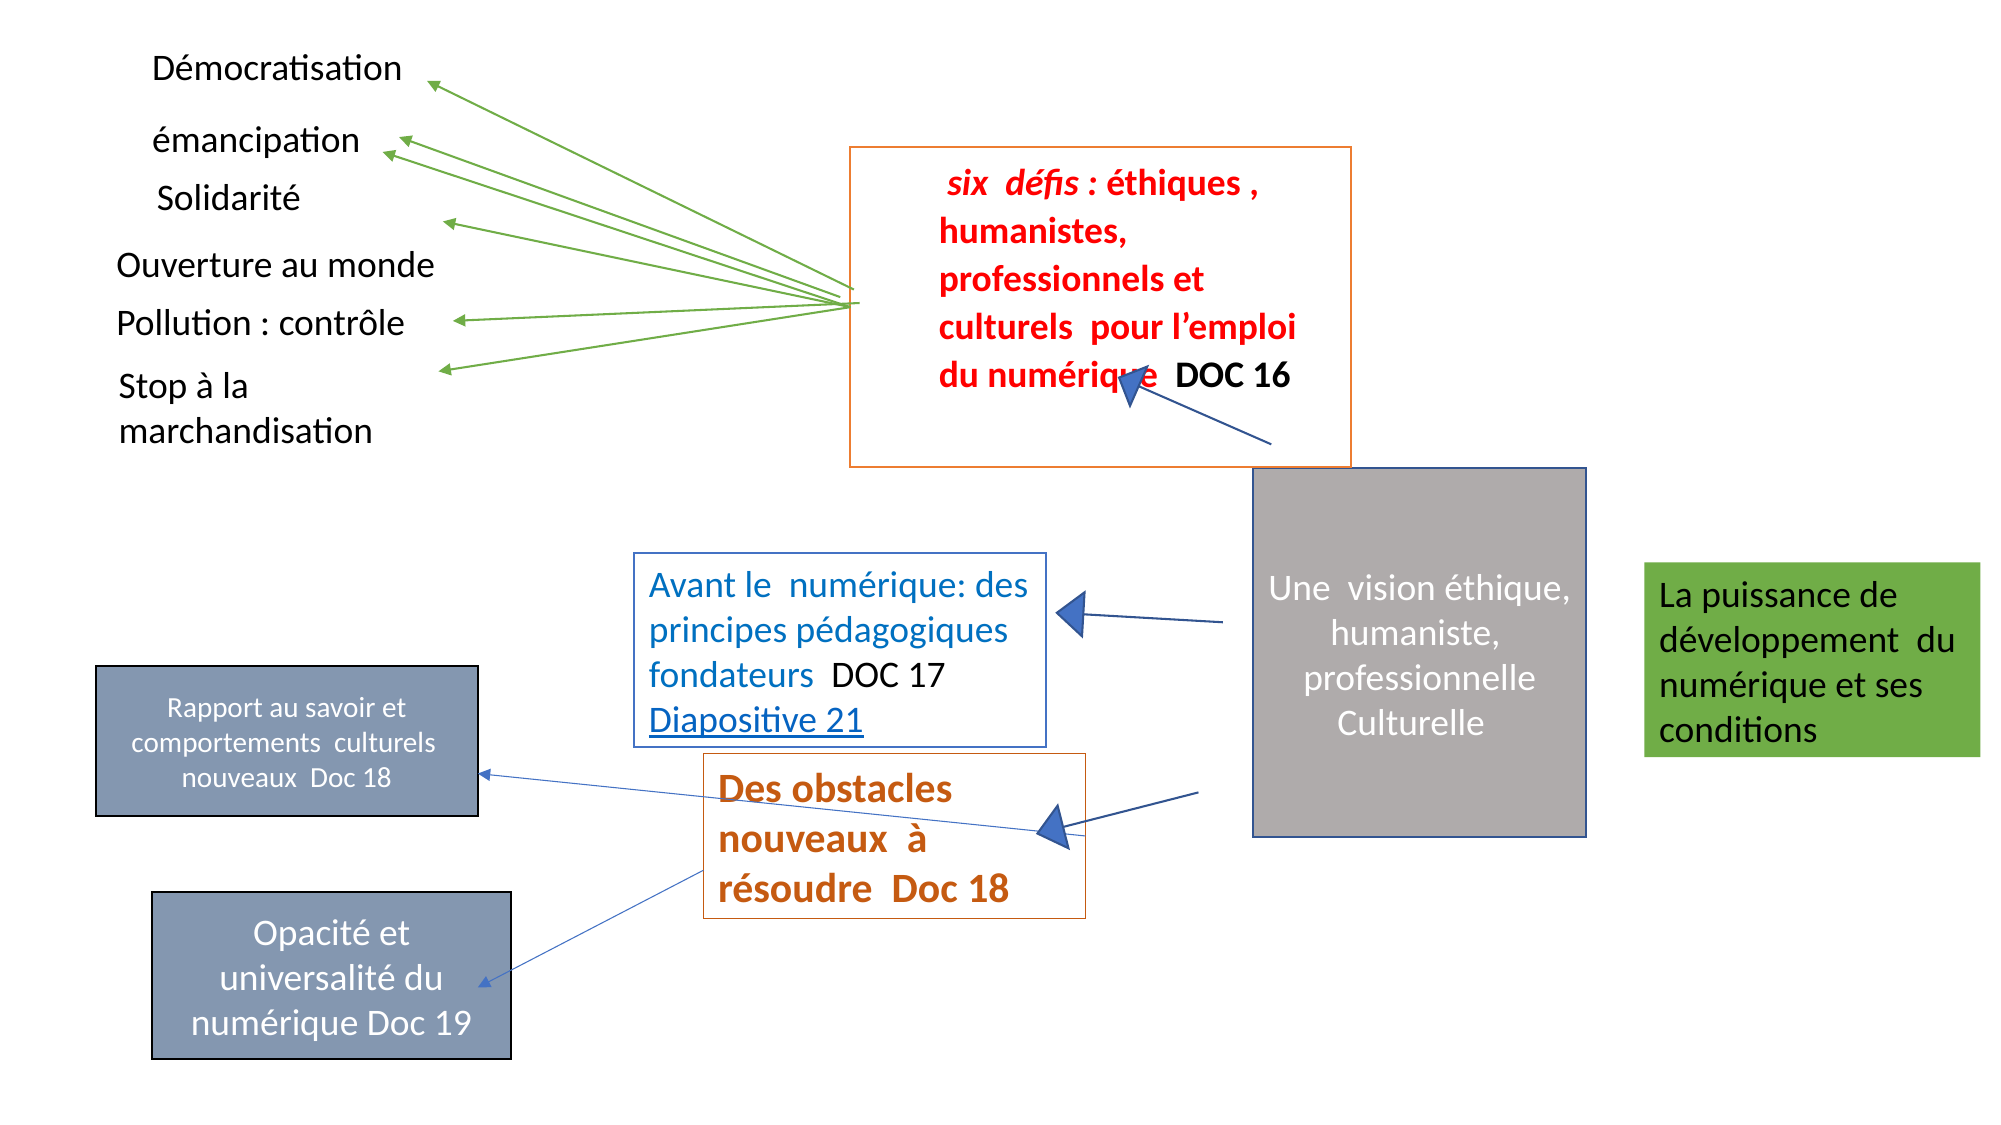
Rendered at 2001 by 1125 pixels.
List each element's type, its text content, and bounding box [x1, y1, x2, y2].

text_box Opacité et universalité du numérique Doc 19 [151, 891, 512, 1060]
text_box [399, 137, 841, 151]
text_box Rapport au savoir et comportements culturels nouveaux Doc 18 [95, 665, 479, 817]
text_box Stop à la marchandisation [103, 353, 400, 459]
text_box Une vision éthique, humaniste, professionnelle Culturelle [1252, 467, 1587, 838]
text_box [1055, 590, 1223, 639]
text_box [382, 151, 851, 308]
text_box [442, 221, 851, 307]
text_box Des obstacles nouveaux à résoudre Doc 18 [703, 798, 1086, 919]
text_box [477, 870, 704, 988]
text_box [452, 302, 860, 322]
text_box Pollution : contrôle [101, 291, 438, 351]
text_box Avant le numérique: des principes pédagogiques fondateurs DOC 17Diapositive 21 [633, 552, 1047, 748]
text_box Solidarité [142, 165, 351, 226]
text_box émancipation [137, 107, 400, 167]
text_box six défis : éthiques , humanistes, professionnels et culturels pour l’emploi du numérique DOC 16 [849, 146, 1352, 468]
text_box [438, 307, 851, 372]
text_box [427, 80, 854, 290]
text_box [1035, 791, 1199, 851]
text_box Démocratisation [137, 35, 461, 96]
text_box Ouverture au monde [101, 232, 382, 291]
text_box [1117, 364, 1272, 446]
text_box La puissance de développement du numérique et ses conditions [1644, 562, 1981, 758]
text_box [477, 773, 704, 837]
text_box Des obstacles nouveaux à résoudre Doc 18 [703, 753, 1086, 830]
